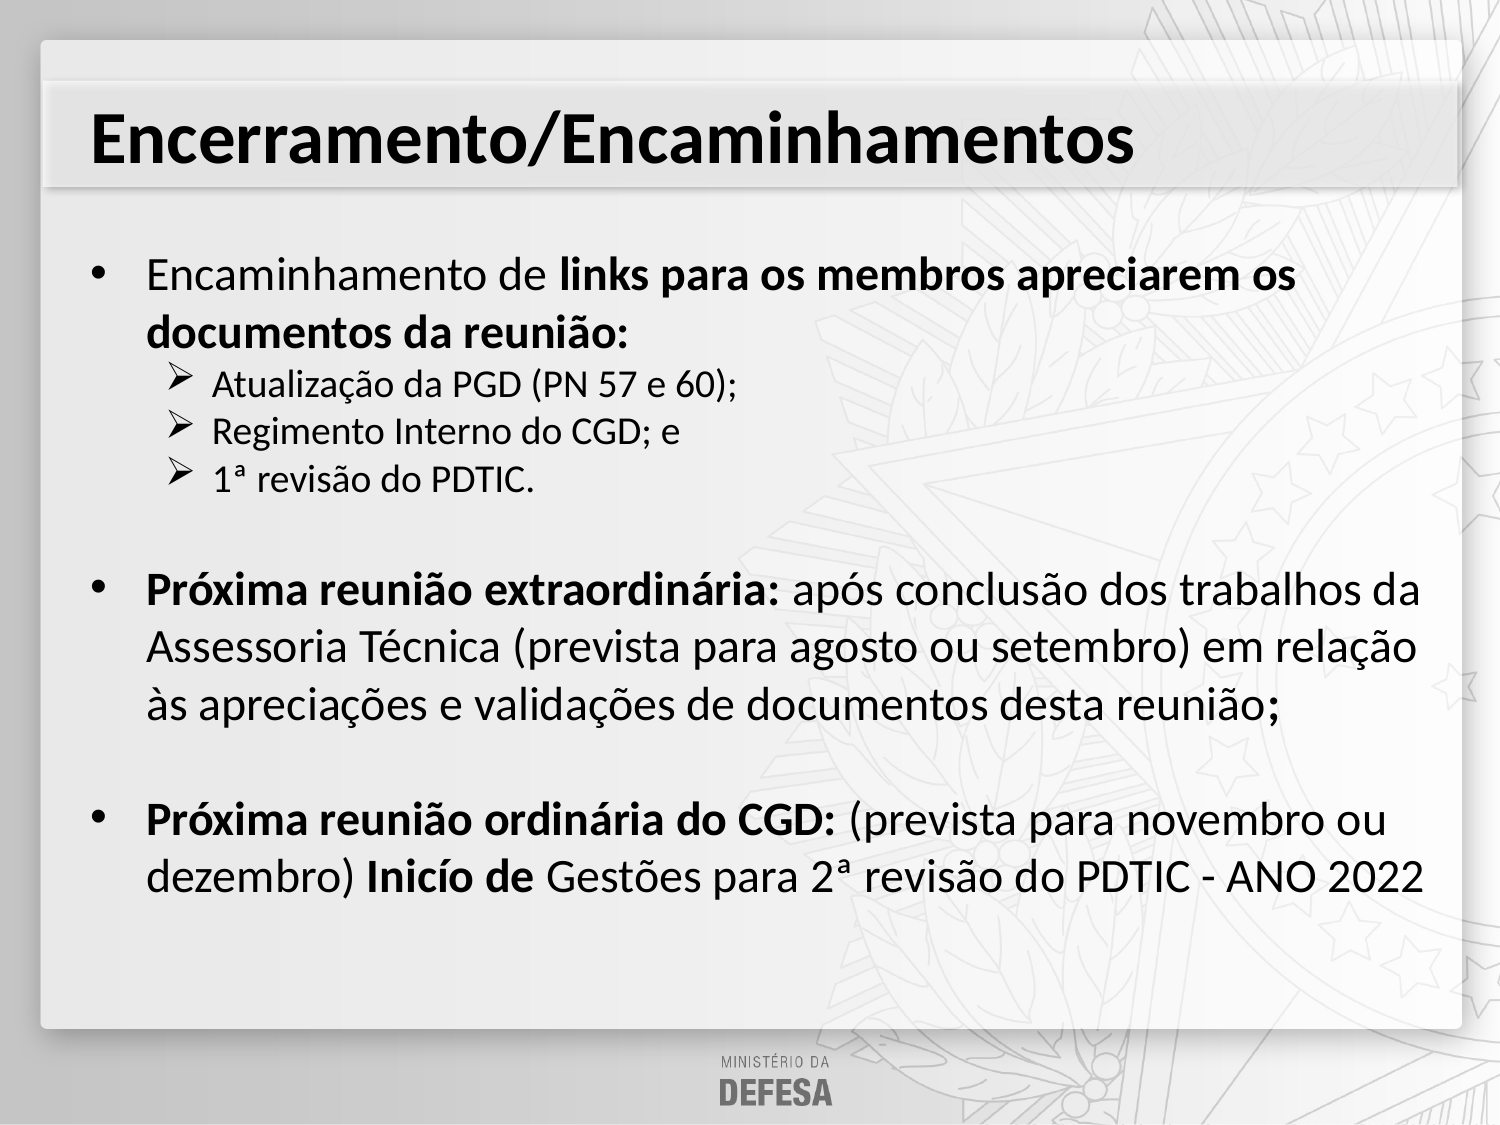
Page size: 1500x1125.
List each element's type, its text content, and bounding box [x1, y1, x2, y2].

text_box Encerramento/Encaminhamentos [74, 82, 1425, 186]
text_box [42, 80, 1458, 188]
list Encaminhamento de links para os membros apreciarem os documentos da reunião: Atualização da PGD (PN 57 e 60); Regimento Interno do CGD; e 1ª revisão do PDTIC. Próxima reunião extraordinária: após conclusão dos trabalhos da Assessoria Técnica (prevista para agosto ou setembro) em relação às apreciações e validações de documentos desta reunião; Próxima reunião ordinária do CGD: (prevista para novembro ou dezembro) Inicío de Gestões para 2ª revisão do PDTIC - ANO 2022 [75, 235, 1459, 1070]
picture [0, 0, 1500, 1125]
